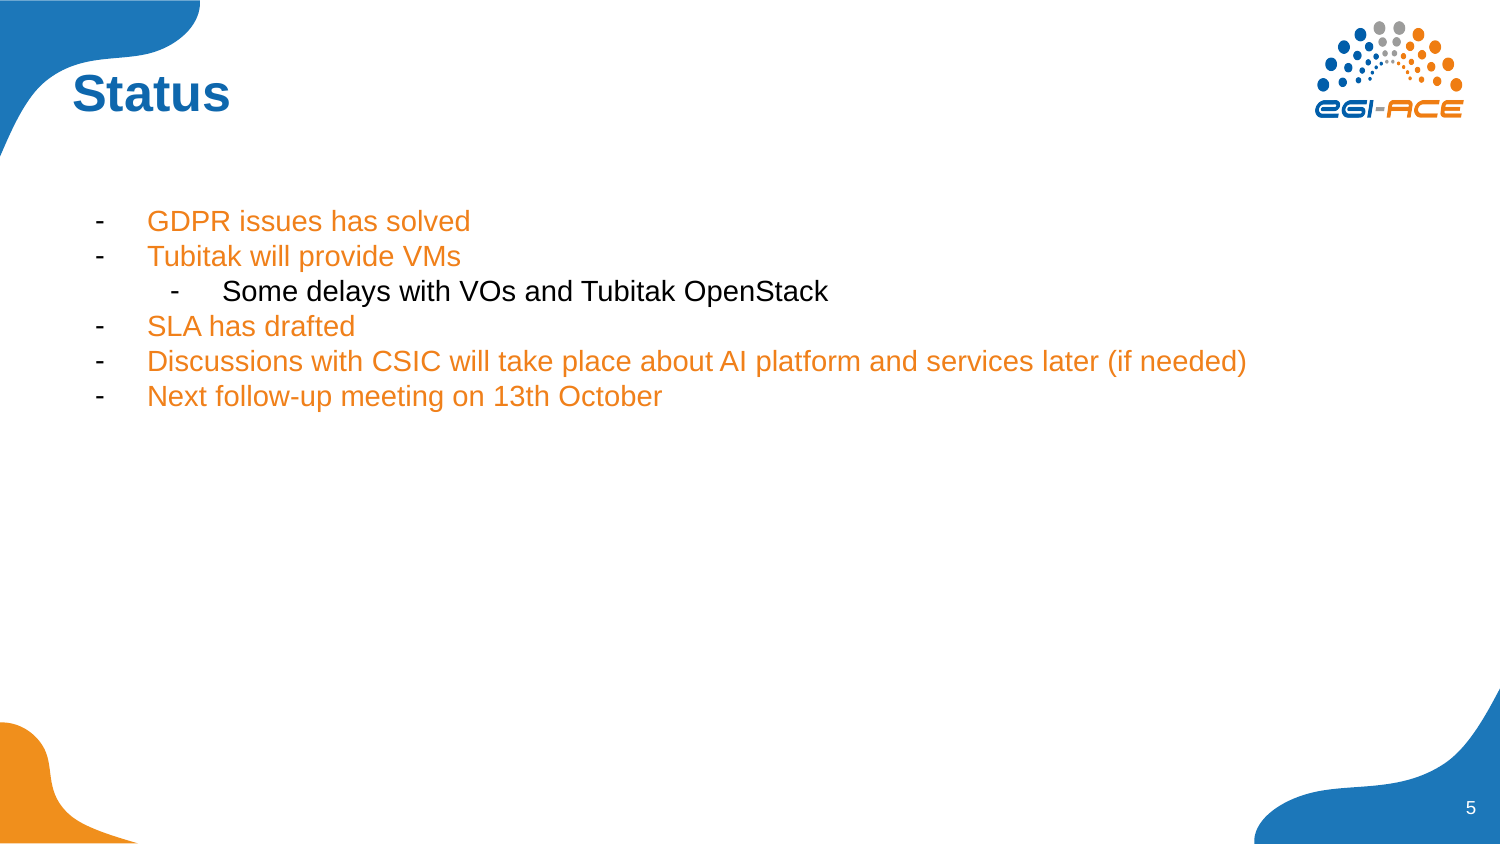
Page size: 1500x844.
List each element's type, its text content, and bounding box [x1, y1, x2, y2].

title Status [56, 58, 1296, 115]
picture [1315, 21, 1464, 118]
list GDPR issues has solved Tubitak will provide VMs Some delays with VOs and Tubitak OpenStack SLA has drafted Discussions with CSIC will take place about AI platform and services later (if needed) Next follow-up meeting on 13th October [57, 195, 1288, 769]
slide_number ‹#› [1436, 783, 1492, 831]
